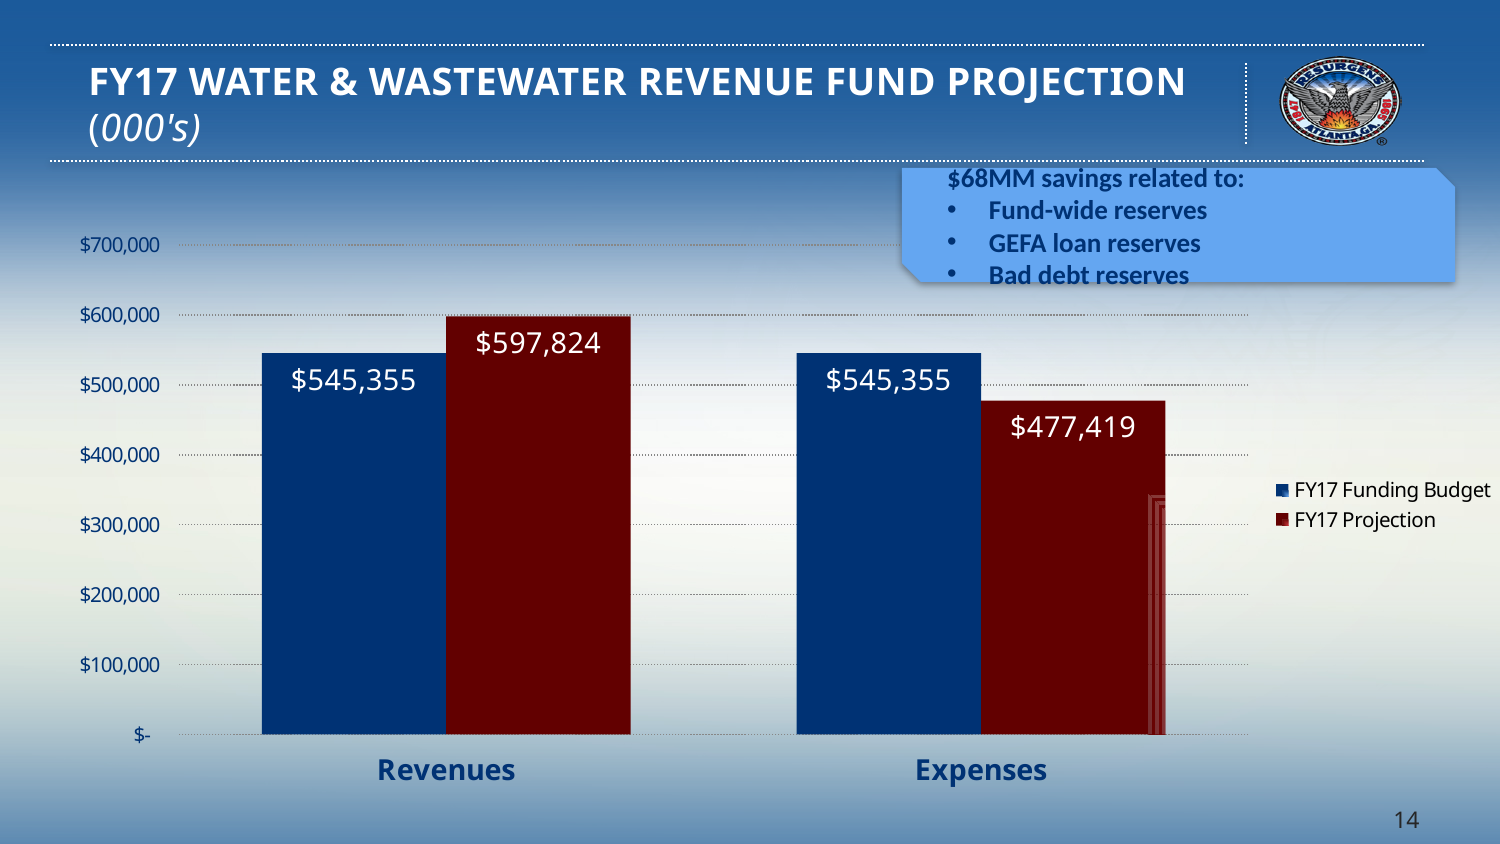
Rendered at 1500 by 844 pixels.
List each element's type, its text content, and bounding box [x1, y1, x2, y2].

picture [0, 0, 1500, 844]
title FY17 Water & Wastewater Revenue Fund Projection (000's) [75, 45, 1210, 162]
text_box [901, 167, 1456, 283]
chart [74, 224, 1500, 790]
slide_number 14 [1083, 799, 1434, 844]
